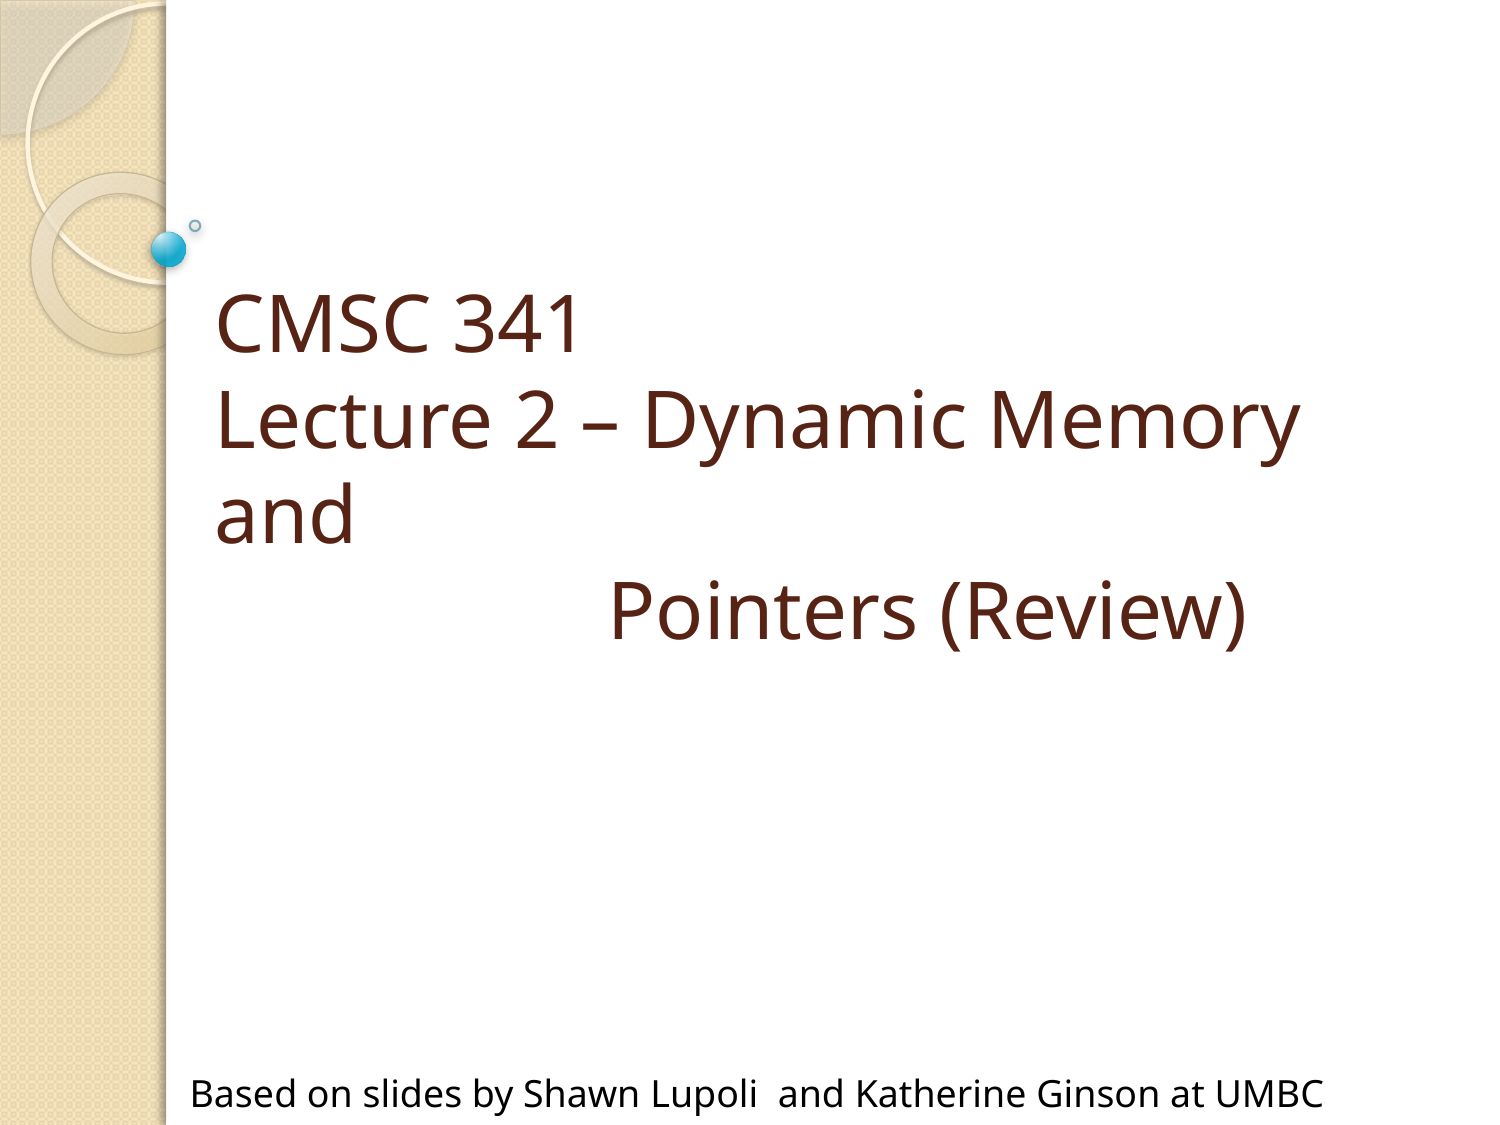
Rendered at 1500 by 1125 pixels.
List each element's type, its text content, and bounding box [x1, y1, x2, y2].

title CMSC 341 Lecture 2 – Dynamic Memory and Pointers (Review) [200, 262, 1475, 663]
text_box Based on slides by Shawn Lupoli and Katherine Ginson at UMBC [174, 1062, 1352, 1123]
